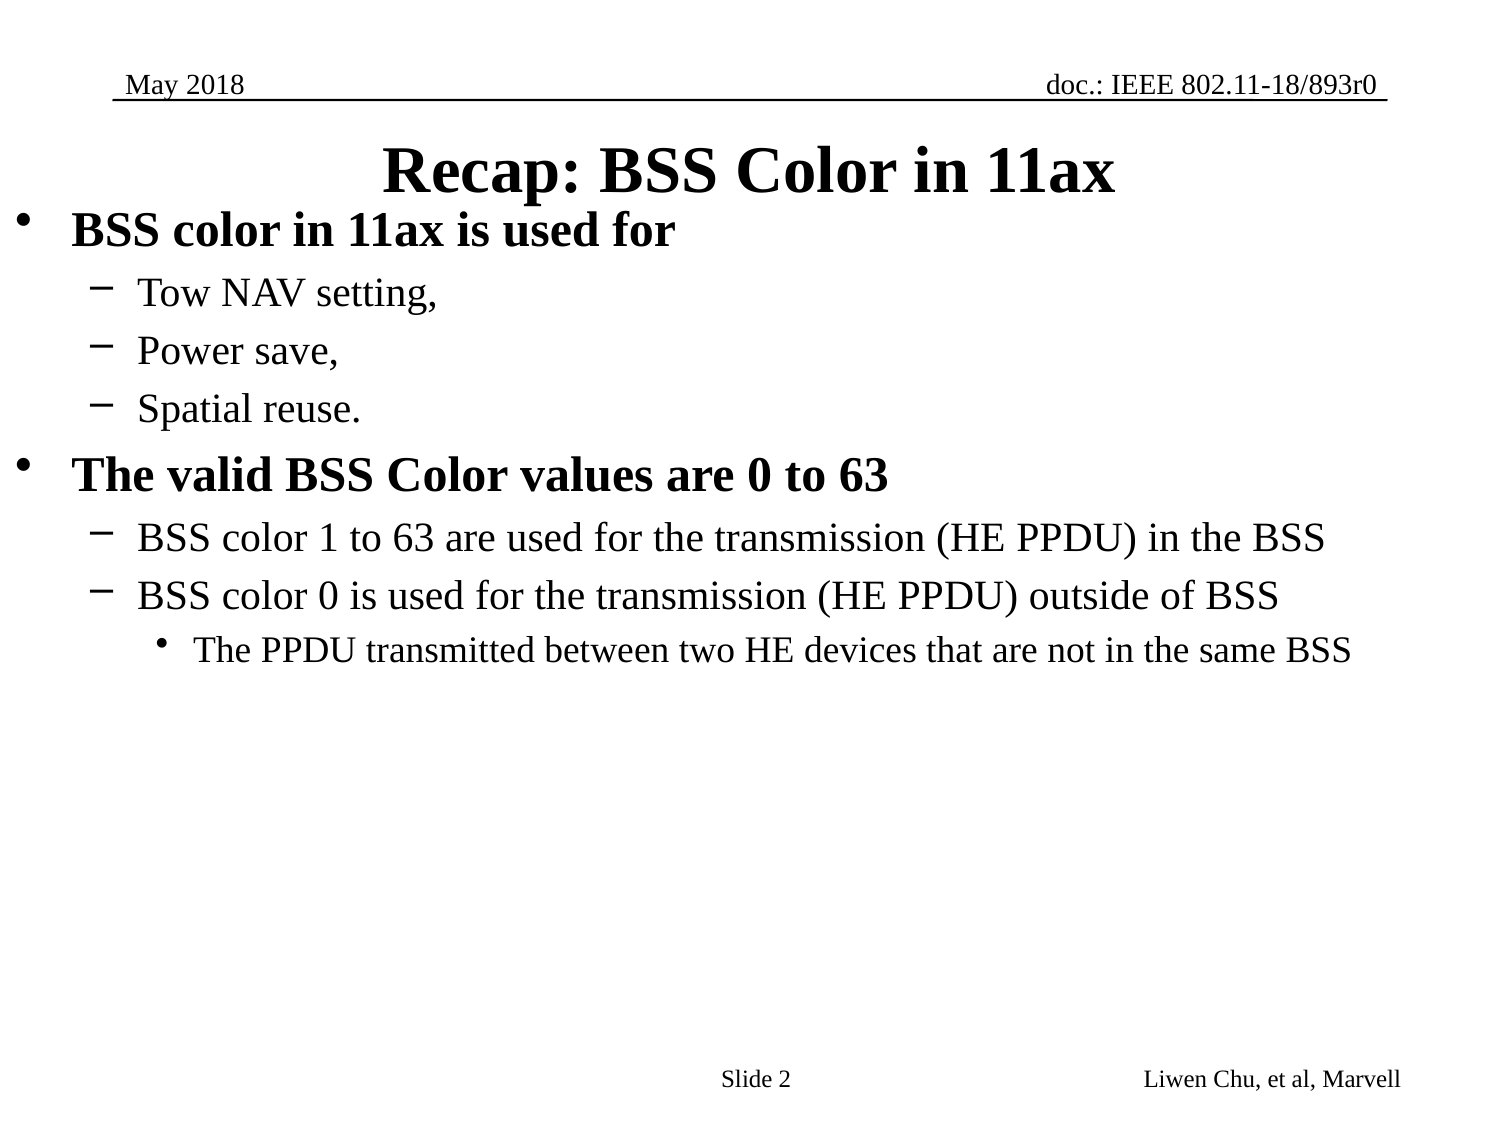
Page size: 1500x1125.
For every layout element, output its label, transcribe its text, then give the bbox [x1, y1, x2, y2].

footer Liwen Chu, et al, Marvell [1139, 1062, 1402, 1093]
list BSS color in 11ax is used for Tow NAV setting, Power save, Spatial reuse. The valid BSS Color values are 0 to 63 BSS color 1 to 63 are used for the transmission (HE PPDU) in the BSS BSS color 0 is used for the transmission (HE PPDU) outside of BSS The PPDU transmitted between two HE devices that are not in the same BSS [0, 188, 1500, 929]
slide_number Slide 2 [720, 1062, 792, 1093]
title Recap: BSS Color in 11ax [112, 77, 1388, 188]
